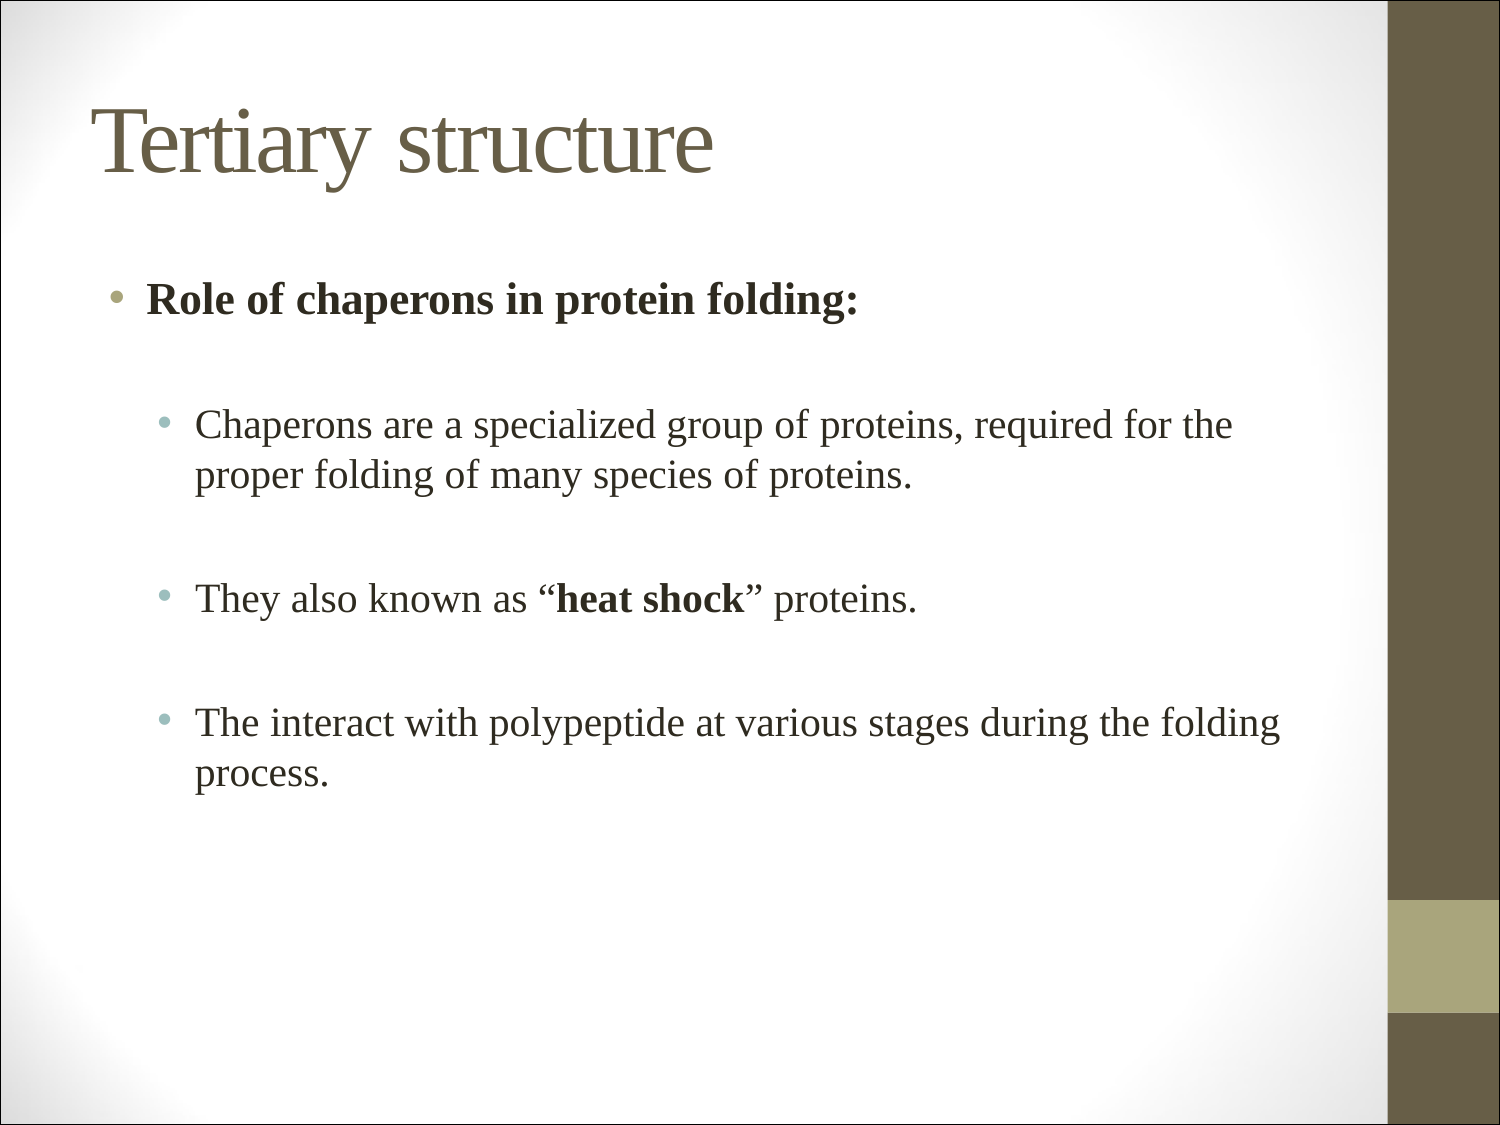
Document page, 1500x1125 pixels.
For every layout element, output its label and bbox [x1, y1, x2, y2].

text_box [0, 0, 1500, 1125]
